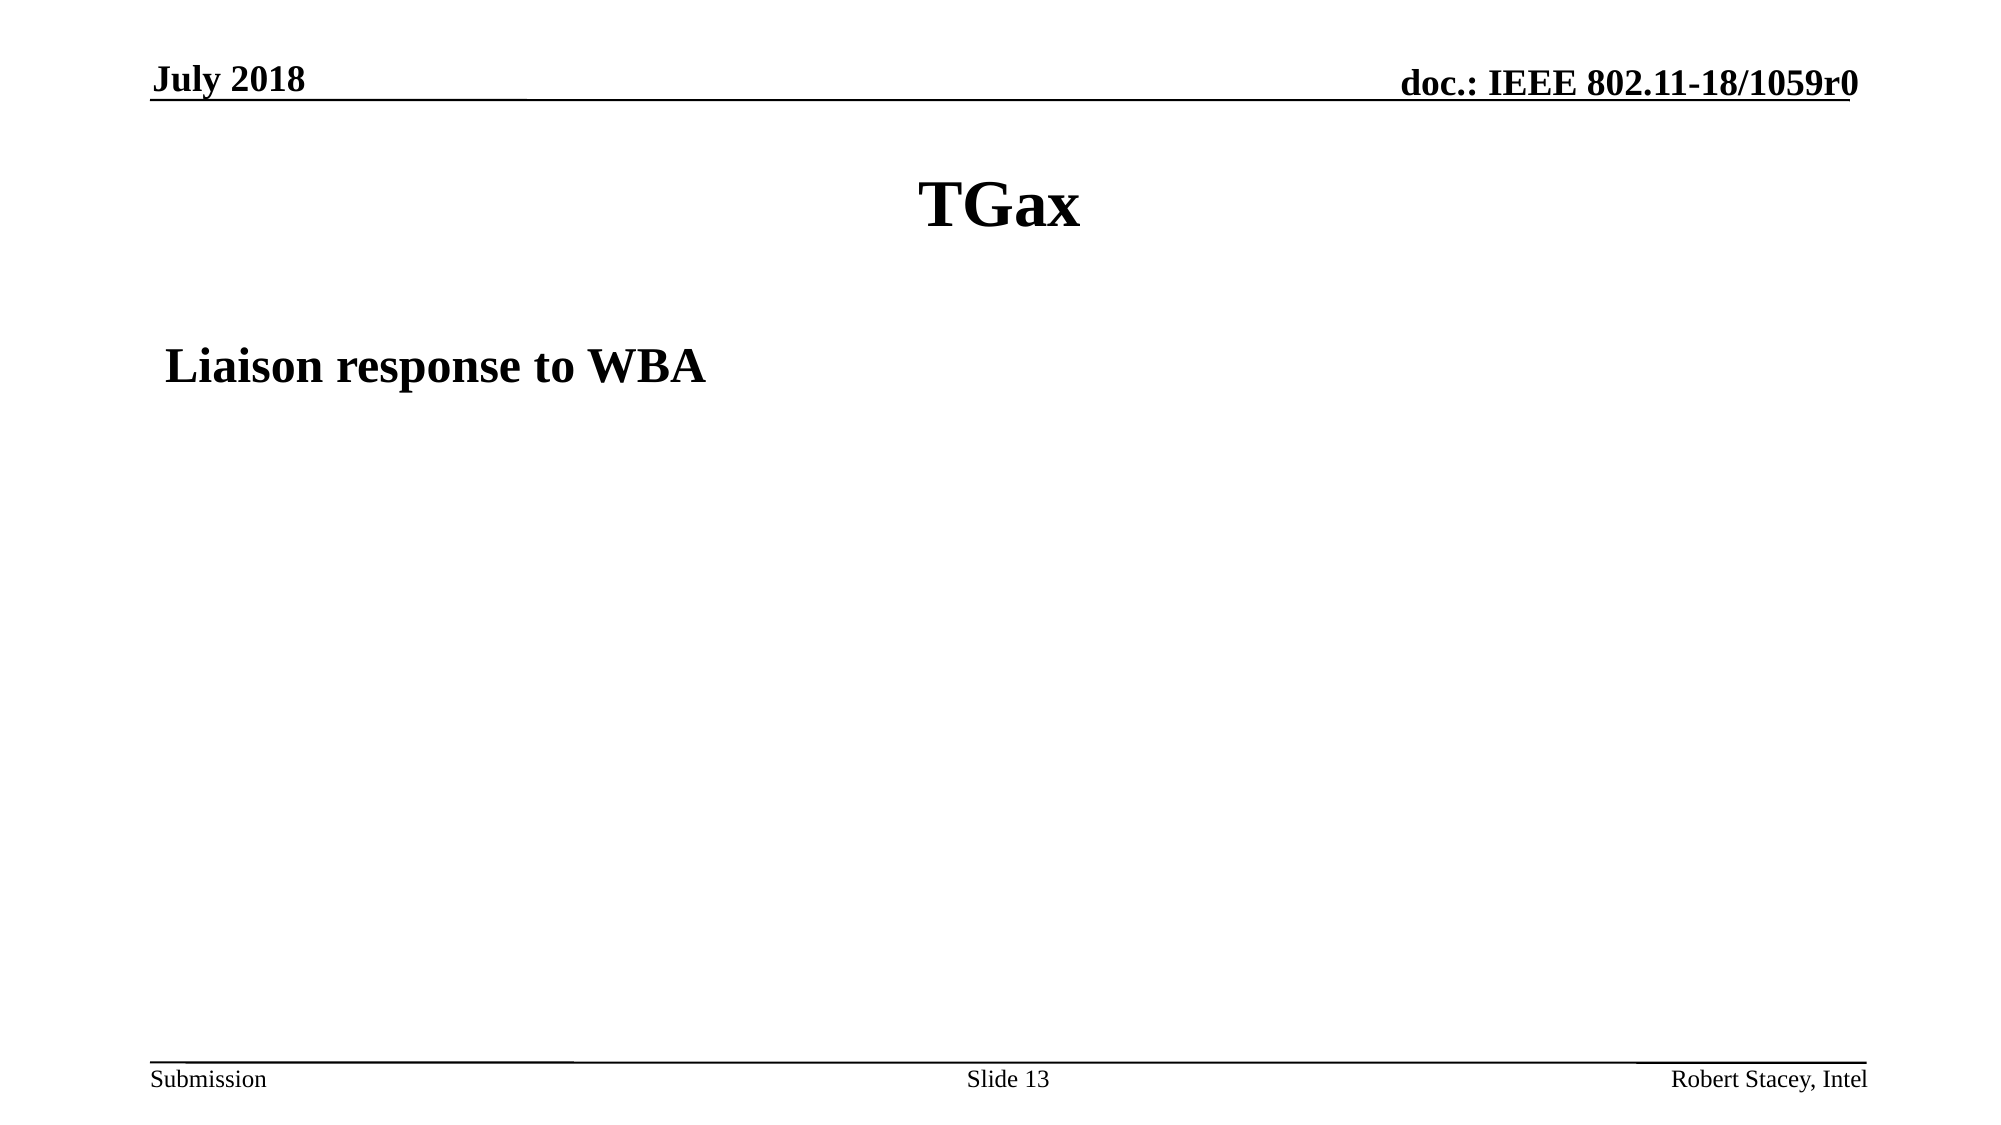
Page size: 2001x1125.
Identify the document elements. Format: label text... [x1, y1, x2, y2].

list Liaison response to WBA [149, 324, 1850, 1000]
title TGax [149, 112, 1850, 288]
footer Robert Stacey, Intel [1171, 1061, 1869, 1093]
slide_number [152, 54, 563, 100]
slide_number Slide 13 [950, 1061, 1067, 1123]
